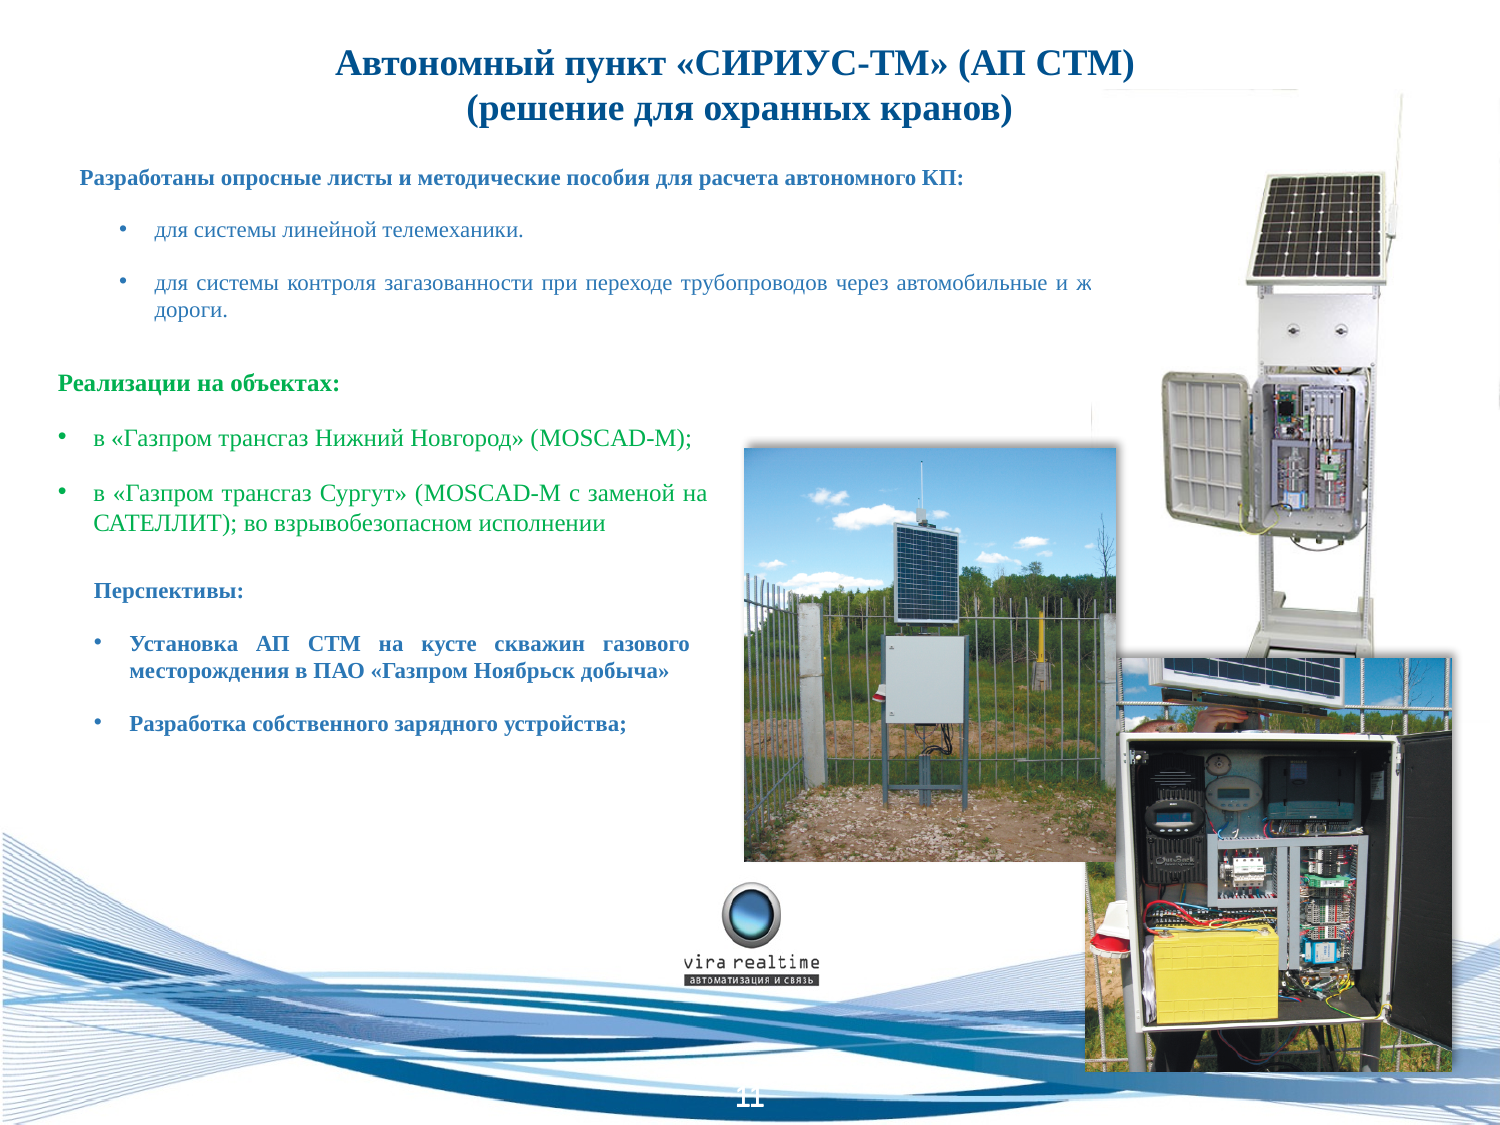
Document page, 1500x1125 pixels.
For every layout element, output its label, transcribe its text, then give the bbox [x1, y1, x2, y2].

text_box Разработаны опросные листы и методические пособия для расчета автономного КП: для системы линейной телемеханики. для системы контроля загазованности при переходе трубопроводов через автомобильные и железные дороги. [64, 154, 1086, 353]
text_box Перспективы: Установка АП СТМ на кусте скважин газового месторождения в ПАО «Газпром Ноябрьск добыча» Разработка собственного зарядного устройства; [79, 568, 706, 734]
text_box Автономный пункт «СИРИУС-ТМ» (АП СТМ) (решение для охранных кранов) [29, 31, 1441, 161]
text_box Реализации на объектах: в «Газпром трансгаз Нижний Новгород» (MOSCAD-M); в «Газпром трансгаз Сургут» (MOSCAD-M с заменой на САТЕЛЛИТ); во взрывобезопасном исполнении [43, 358, 723, 525]
slide_number 11 [702, 1070, 798, 1125]
picture [0, 0, 1500, 1125]
